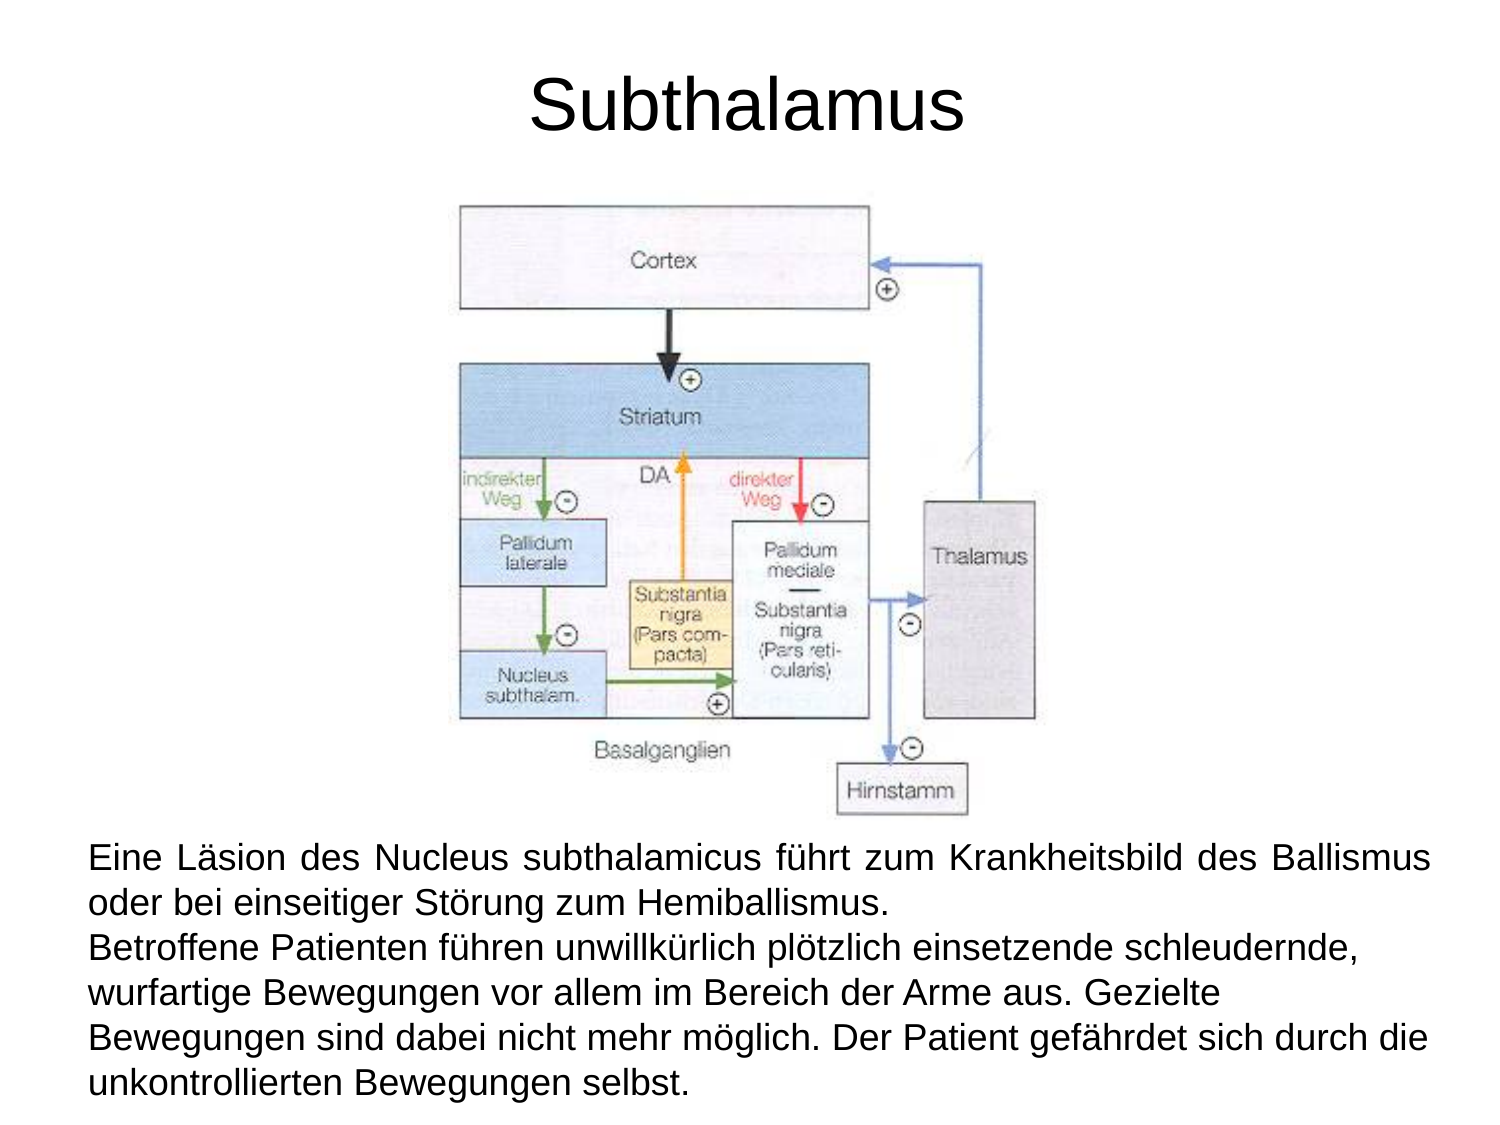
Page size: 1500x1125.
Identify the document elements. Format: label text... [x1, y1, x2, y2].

text_box Subthalamus [72, 30, 1423, 171]
text_box Eine Läsion des Nucleus subthalamicus führt zum Krankheitsbild des Ballismus oder bei einseitiger Störung zum Hemiballismus. Betroffene Patienten führen unwillkürlich plötzlich einsetzende schleudernde, wurfartige Bewegungen vor allem im Bereich der Arme aus. Gezielte Bewegungen sind dabei nicht mehr möglich. Der Patient gefährdet sich durch die unkontrollierten Bewegungen selbst. [73, 825, 1447, 1111]
picture [448, 190, 1052, 824]
